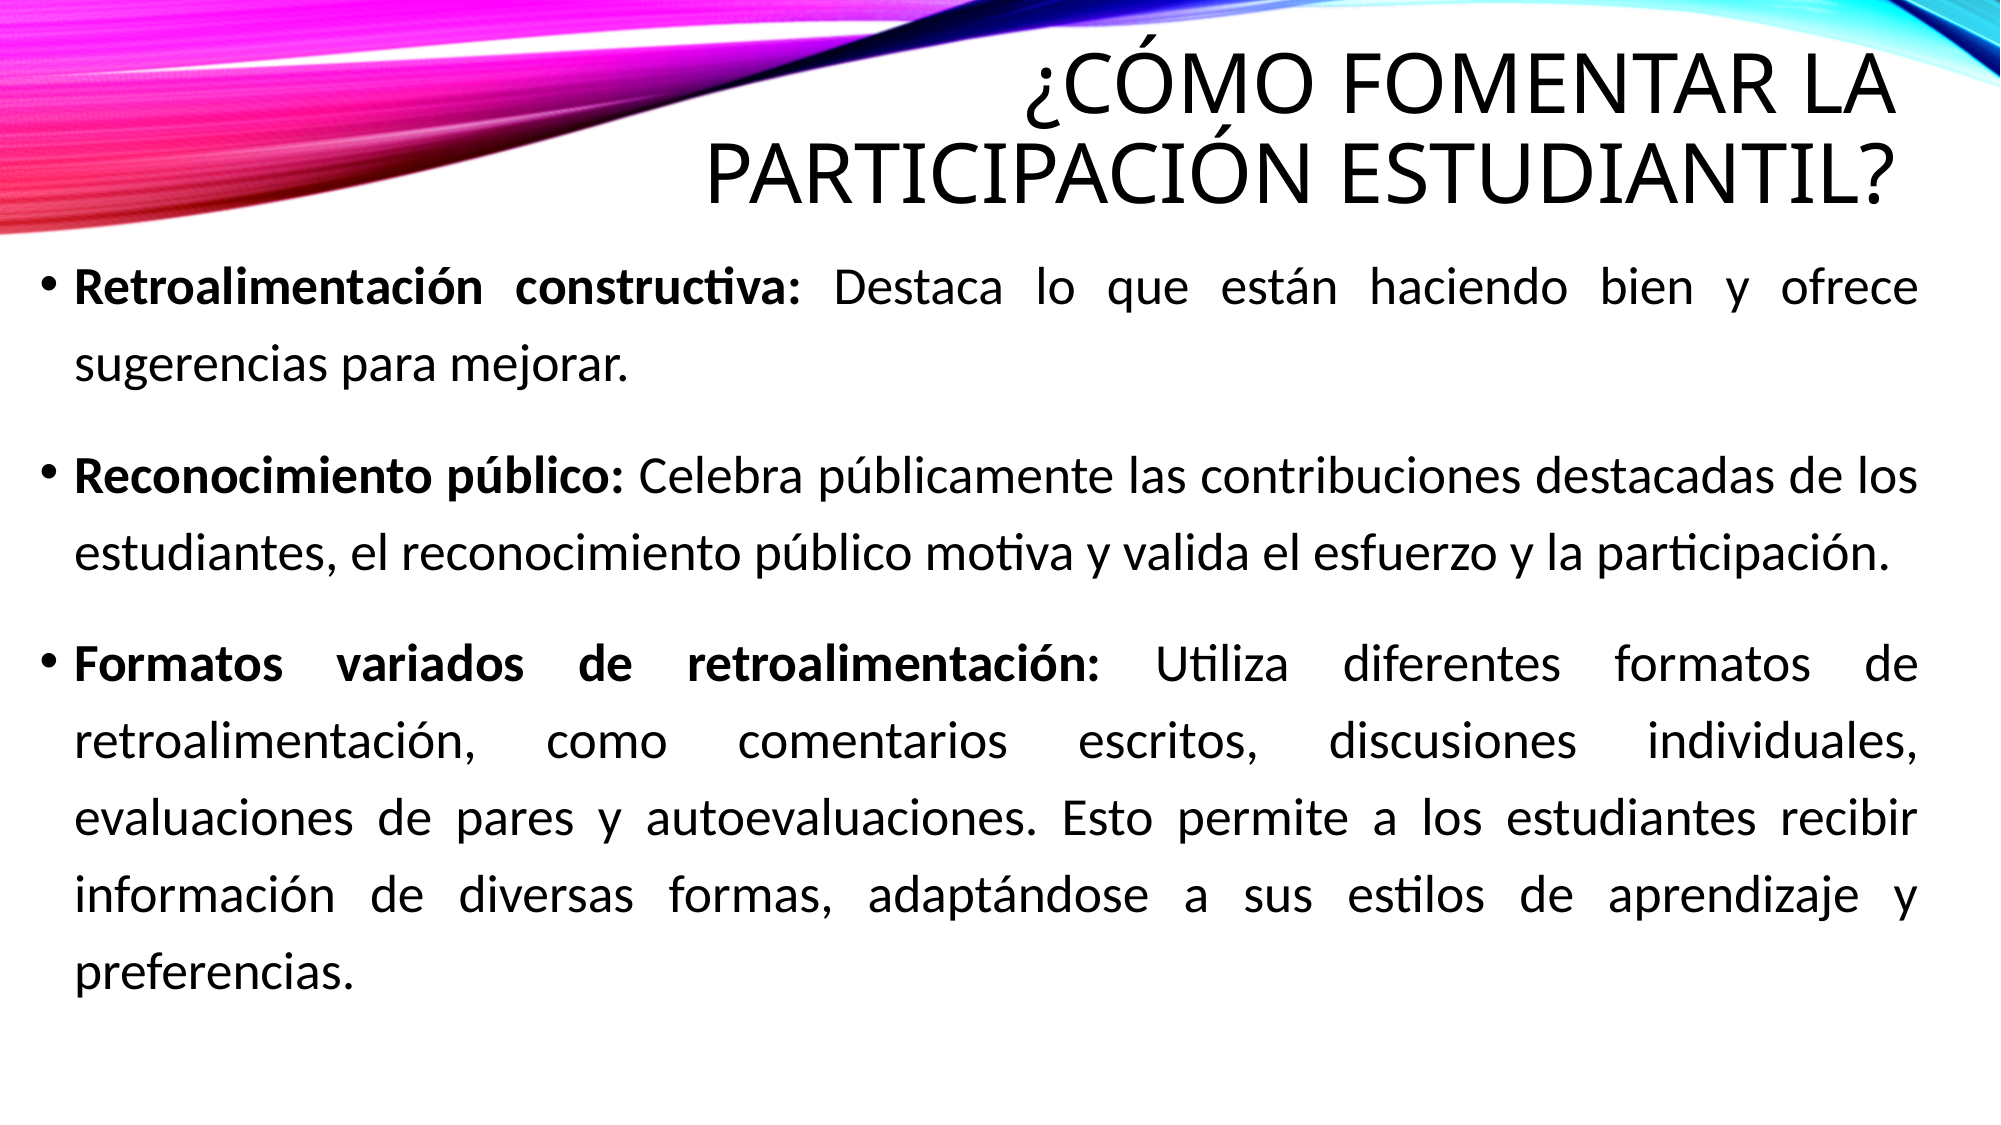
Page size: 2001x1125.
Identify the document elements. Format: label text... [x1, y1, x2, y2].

list Retroalimentación constructiva: Destaca lo que están haciendo bien y ofrece sugerencias para mejorar. Reconocimiento público: Celebra públicamente las contribuciones destacadas de los estudiantes, el reconocimiento público motiva y valida el esfuerzo y la participación. Formatos variados de retroalimentación: Utiliza diferentes formatos de retroalimentación, como comentarios escritos, discusiones individuales, evaluaciones de pares y autoevaluaciones. Esto permite a los estudiantes recibir información de diversas formas, adaptándose a sus estilos de aprendizaje y preferencias. [24, 230, 1935, 1093]
picture [1890, 0, 2000, 75]
picture [1910, 0, 2000, 45]
title ¿cómo fomentar la participación estudiantil? [499, 32, 1913, 230]
picture [0, 0, 2000, 237]
